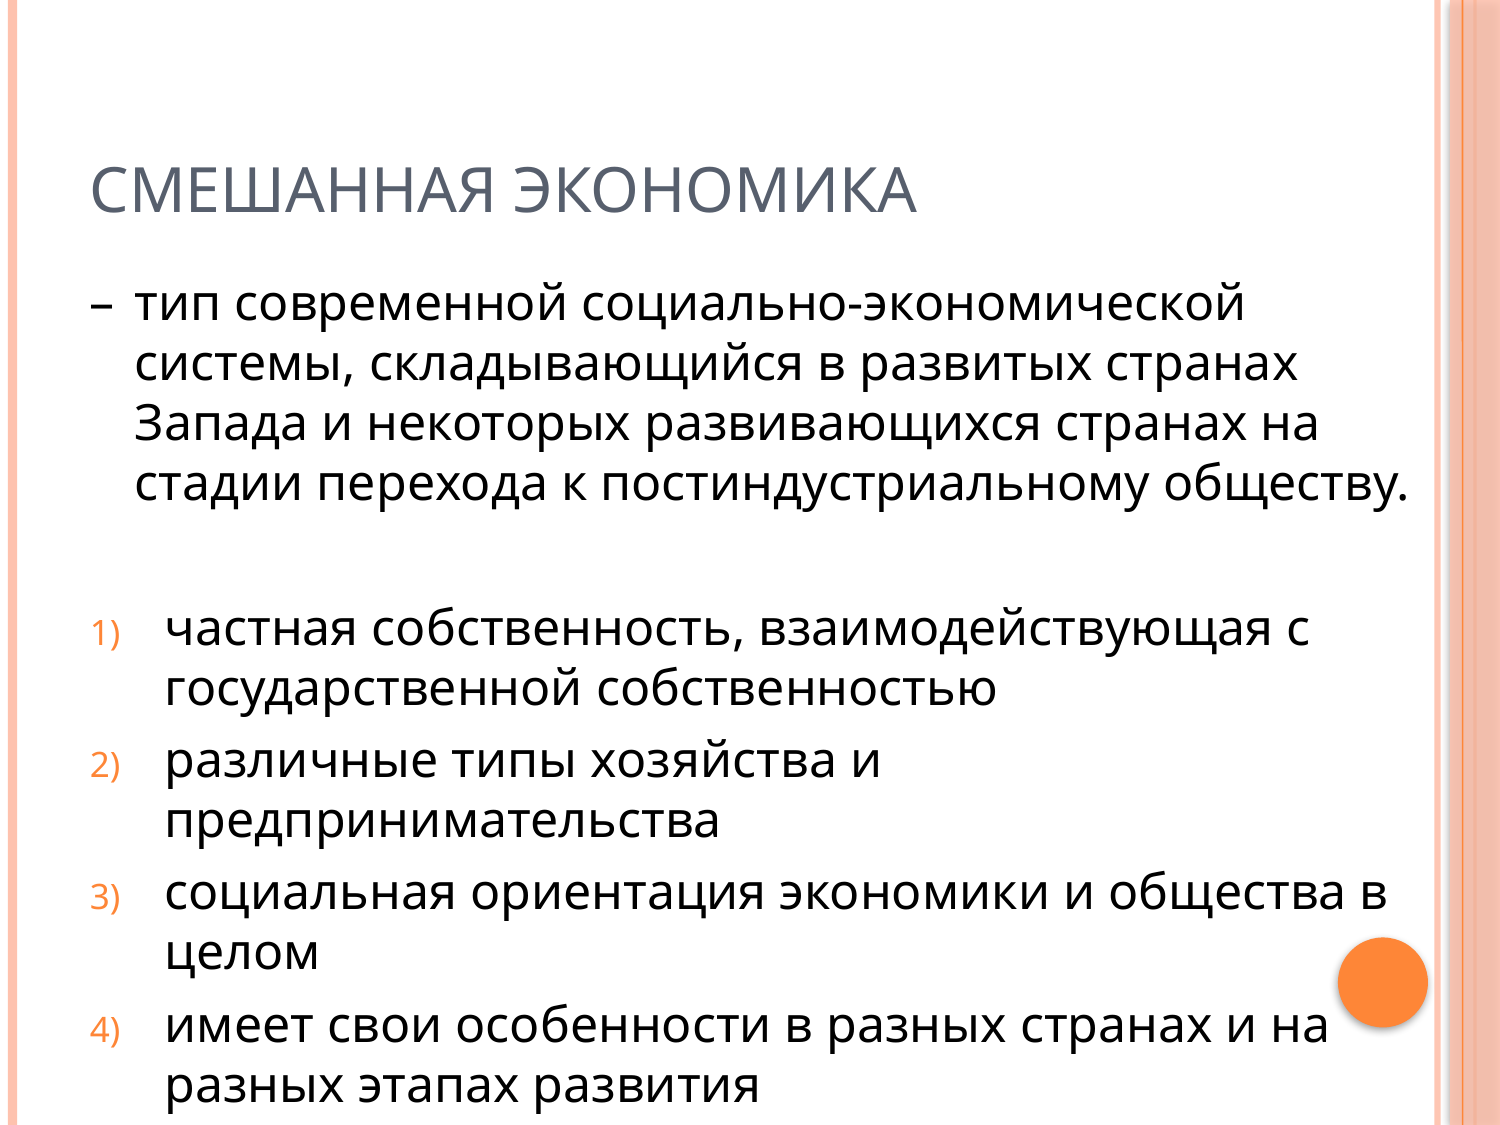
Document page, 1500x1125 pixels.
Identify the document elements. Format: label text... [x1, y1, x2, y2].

list – тип современной социально-экономической системы, складывающийся в развитых странах Запада и некоторых развивающихся странах на стадии перехода к постиндустриальному обществу. частная собственность, взаимодействующая с государственной собственностью различные типы хозяйства и предпринимательства социальная ориентация экономики и общества в целом имеет свои особенности в разных странах и на разных этапах развития [75, 262, 1430, 1062]
title Смешанная экономика [75, 45, 1300, 233]
